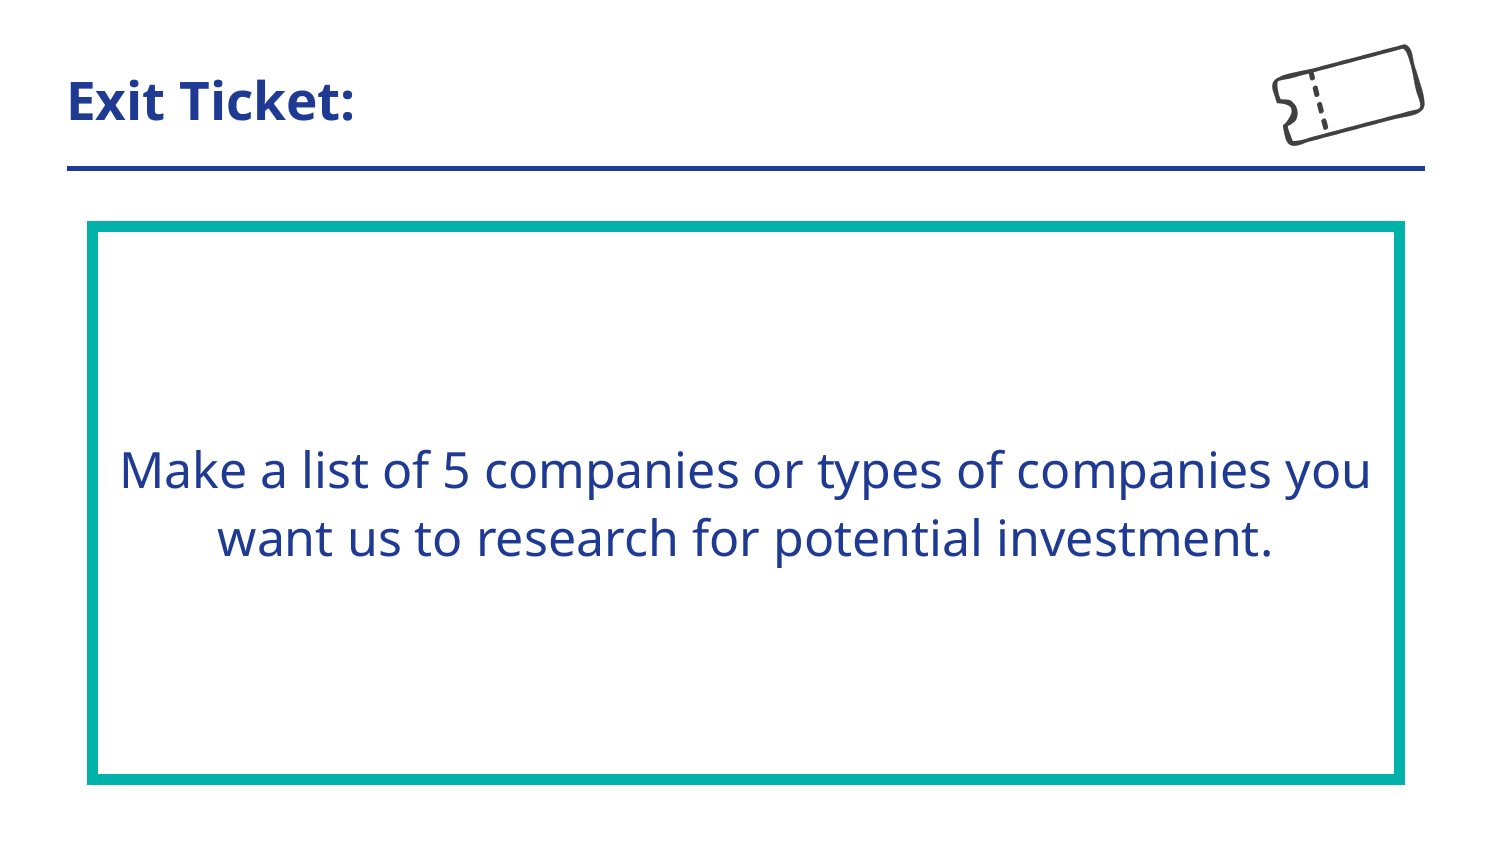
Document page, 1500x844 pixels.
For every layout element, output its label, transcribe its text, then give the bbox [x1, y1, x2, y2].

table_header Make a list of 5 companies or types of companies you want us to research for potential investment. [98, 232, 1394, 774]
picture [1196, 0, 1500, 221]
title Exit Ticket: [51, 52, 1217, 147]
